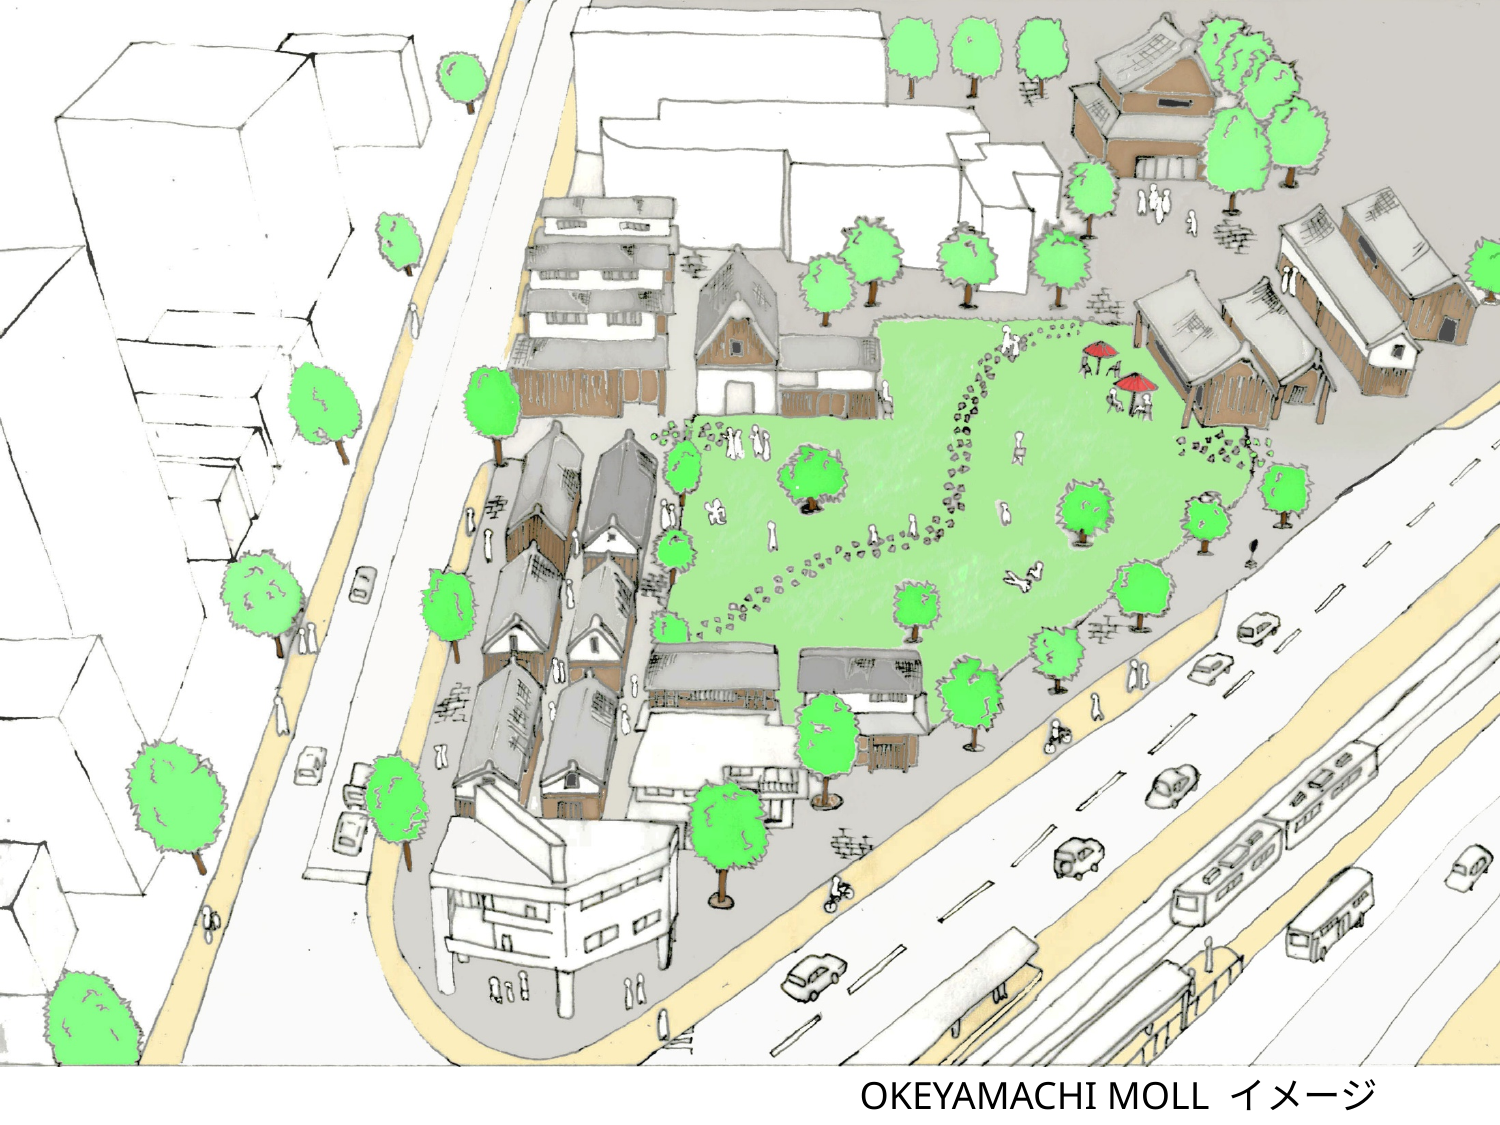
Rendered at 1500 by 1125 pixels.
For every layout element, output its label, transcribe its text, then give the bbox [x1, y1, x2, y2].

text_box OKEYAMACHI MOLL イメージ [844, 1077, 1459, 1125]
picture [0, 0, 1500, 1068]
